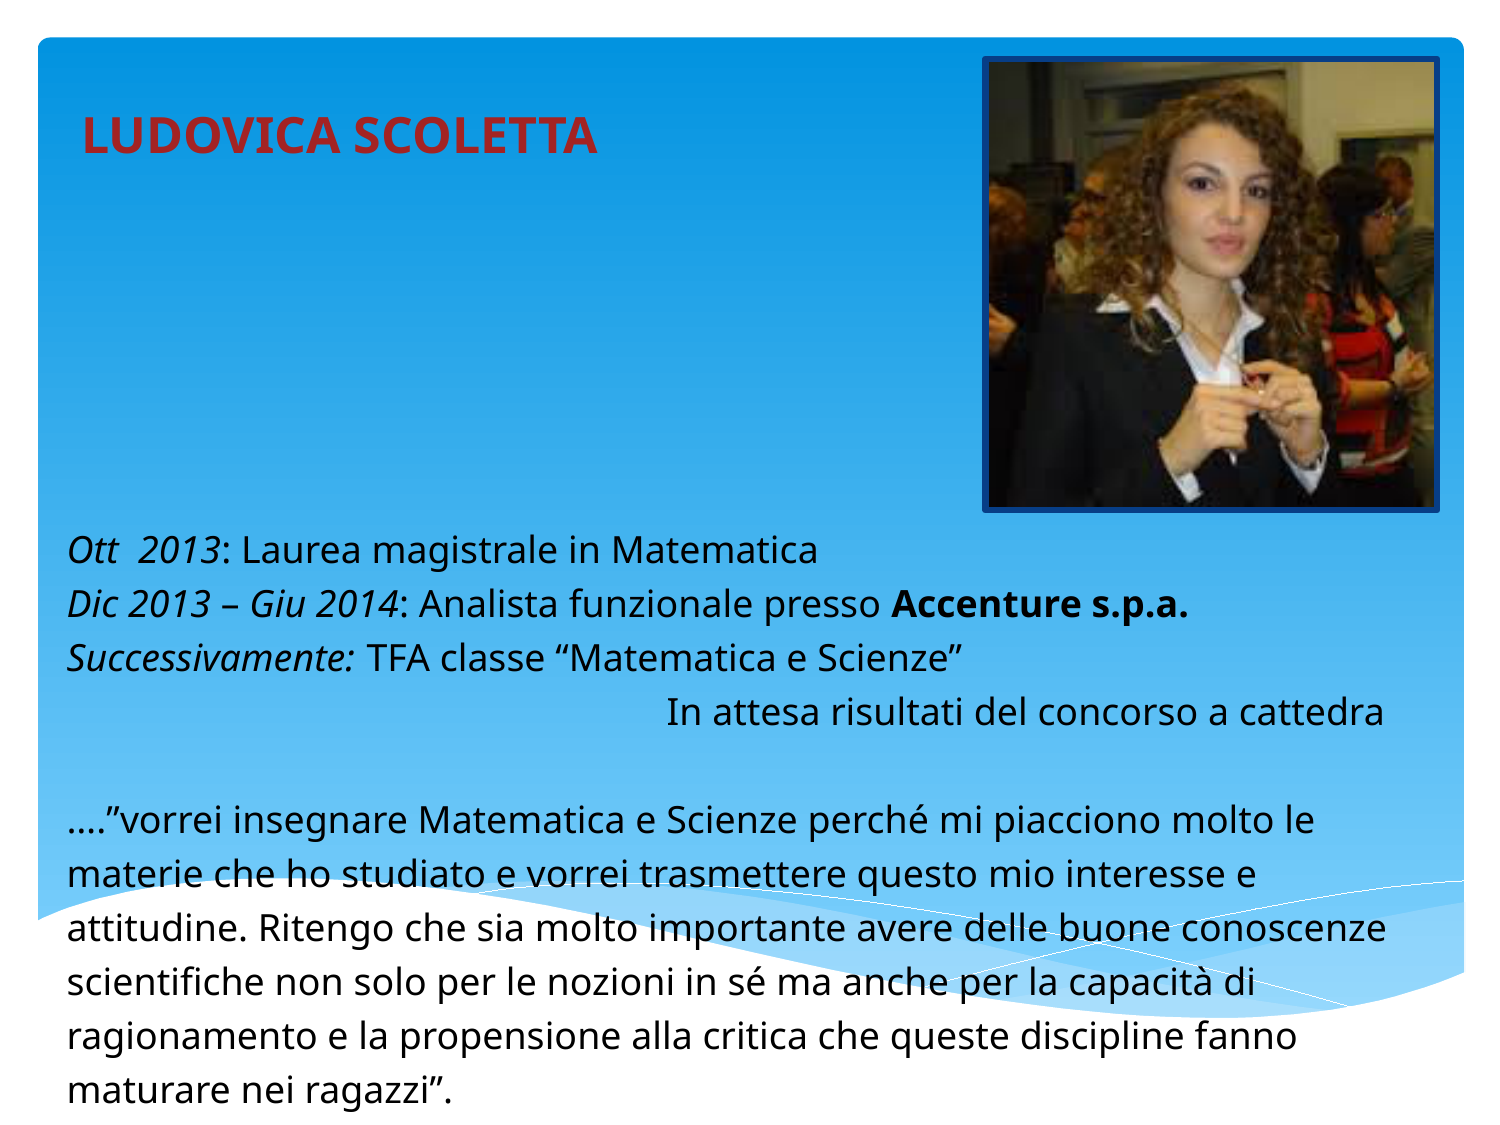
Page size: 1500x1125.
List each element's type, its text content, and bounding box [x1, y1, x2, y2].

text_box LUDOVICA SCOLETTA [66, 66, 613, 261]
picture [988, 61, 1435, 508]
text_box Ott 2013: Laurea magistrale in Matematica Dic 2013 – Giu 2014: Analista funzionale presso Accenture s.p.a. Successivamente: TFA classe “Matematica e Scienze” In attesa risultati del concorso a cattedra ….”vorrei insegnare Matematica e Scienze perché mi piacciono molto le materie che ho studiato e vorrei trasmettere questo mio interesse e attitudine. Ritengo che sia molto importante avere delle buone conoscenze scientifiche non solo per le nozioni in sé ma anche per la capacità di ragionamento e la propensione alla critica che queste discipline fanno maturare nei ragazzi”. [51, 509, 1434, 1125]
